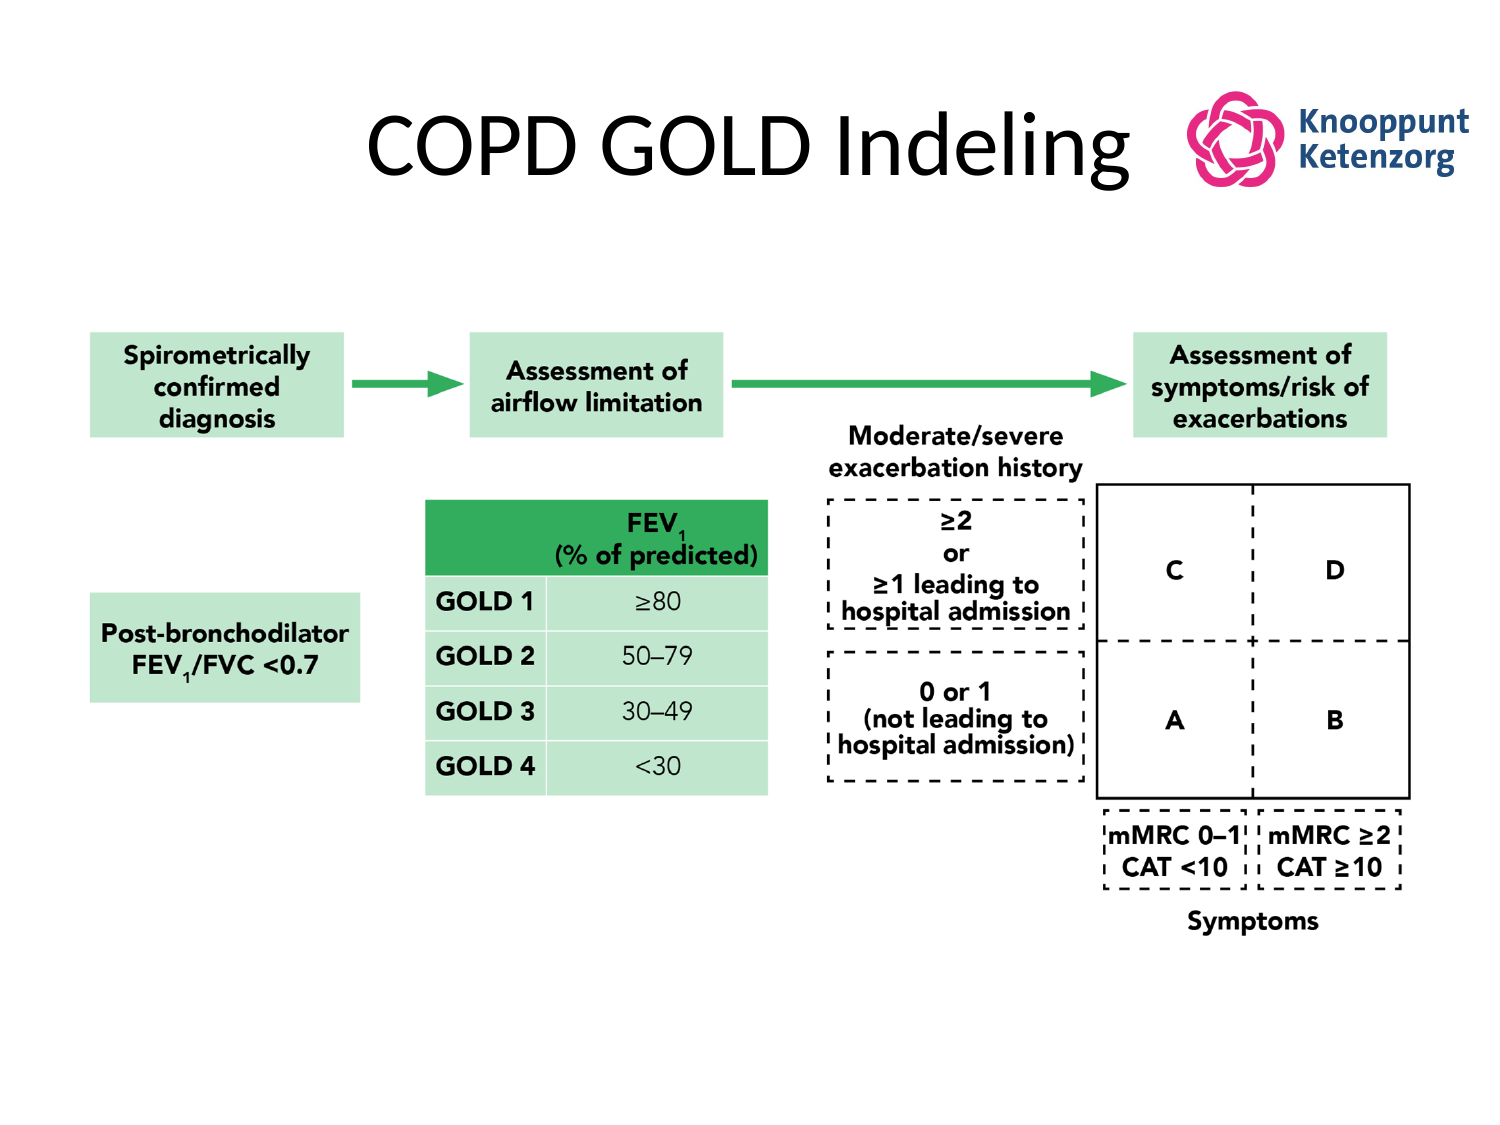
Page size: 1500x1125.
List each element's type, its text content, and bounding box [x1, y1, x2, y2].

title COPD GOLD Indeling [75, 45, 1425, 233]
picture [1186, 91, 1470, 187]
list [74, 317, 1426, 951]
